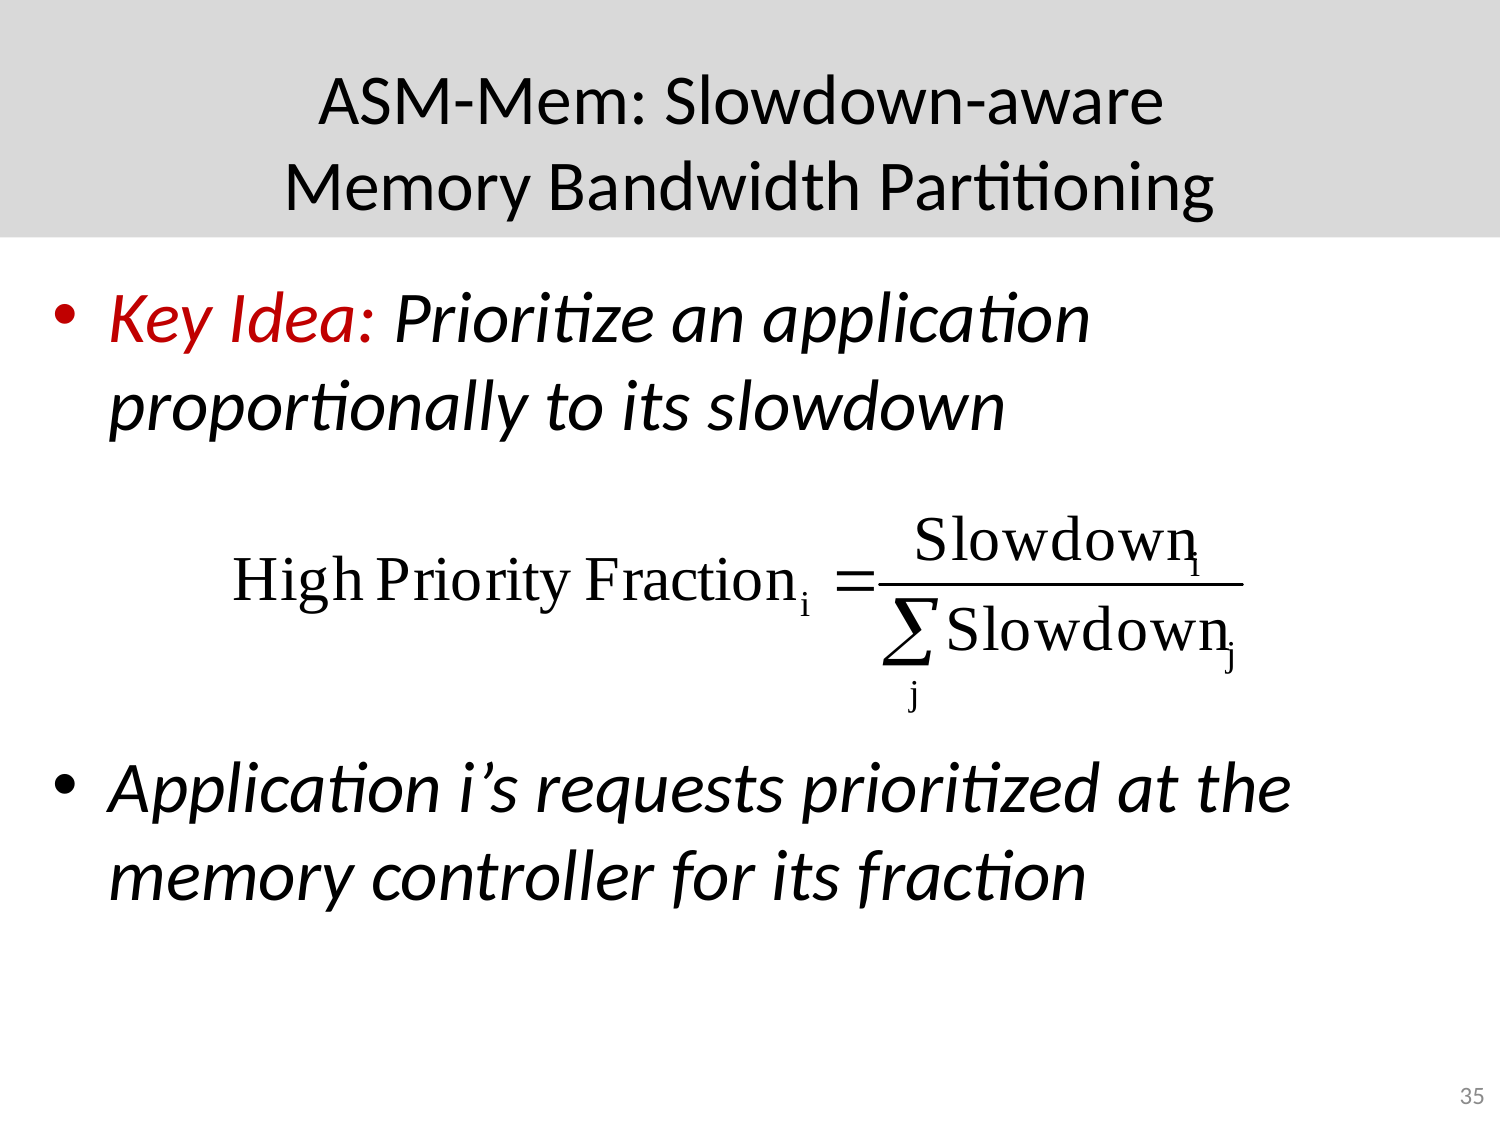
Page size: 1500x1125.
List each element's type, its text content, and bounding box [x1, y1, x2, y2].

title ASM-Mem: Slowdown-aware Memory Bandwidth Partitioning [75, 45, 1425, 233]
slide_number 35 [1149, 1065, 1500, 1125]
list Key Idea: Prioritize an application proportionally to its slowdown Application i’s requests prioritized at the memory controller for its fraction [37, 262, 1488, 1088]
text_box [224, 499, 1276, 738]
